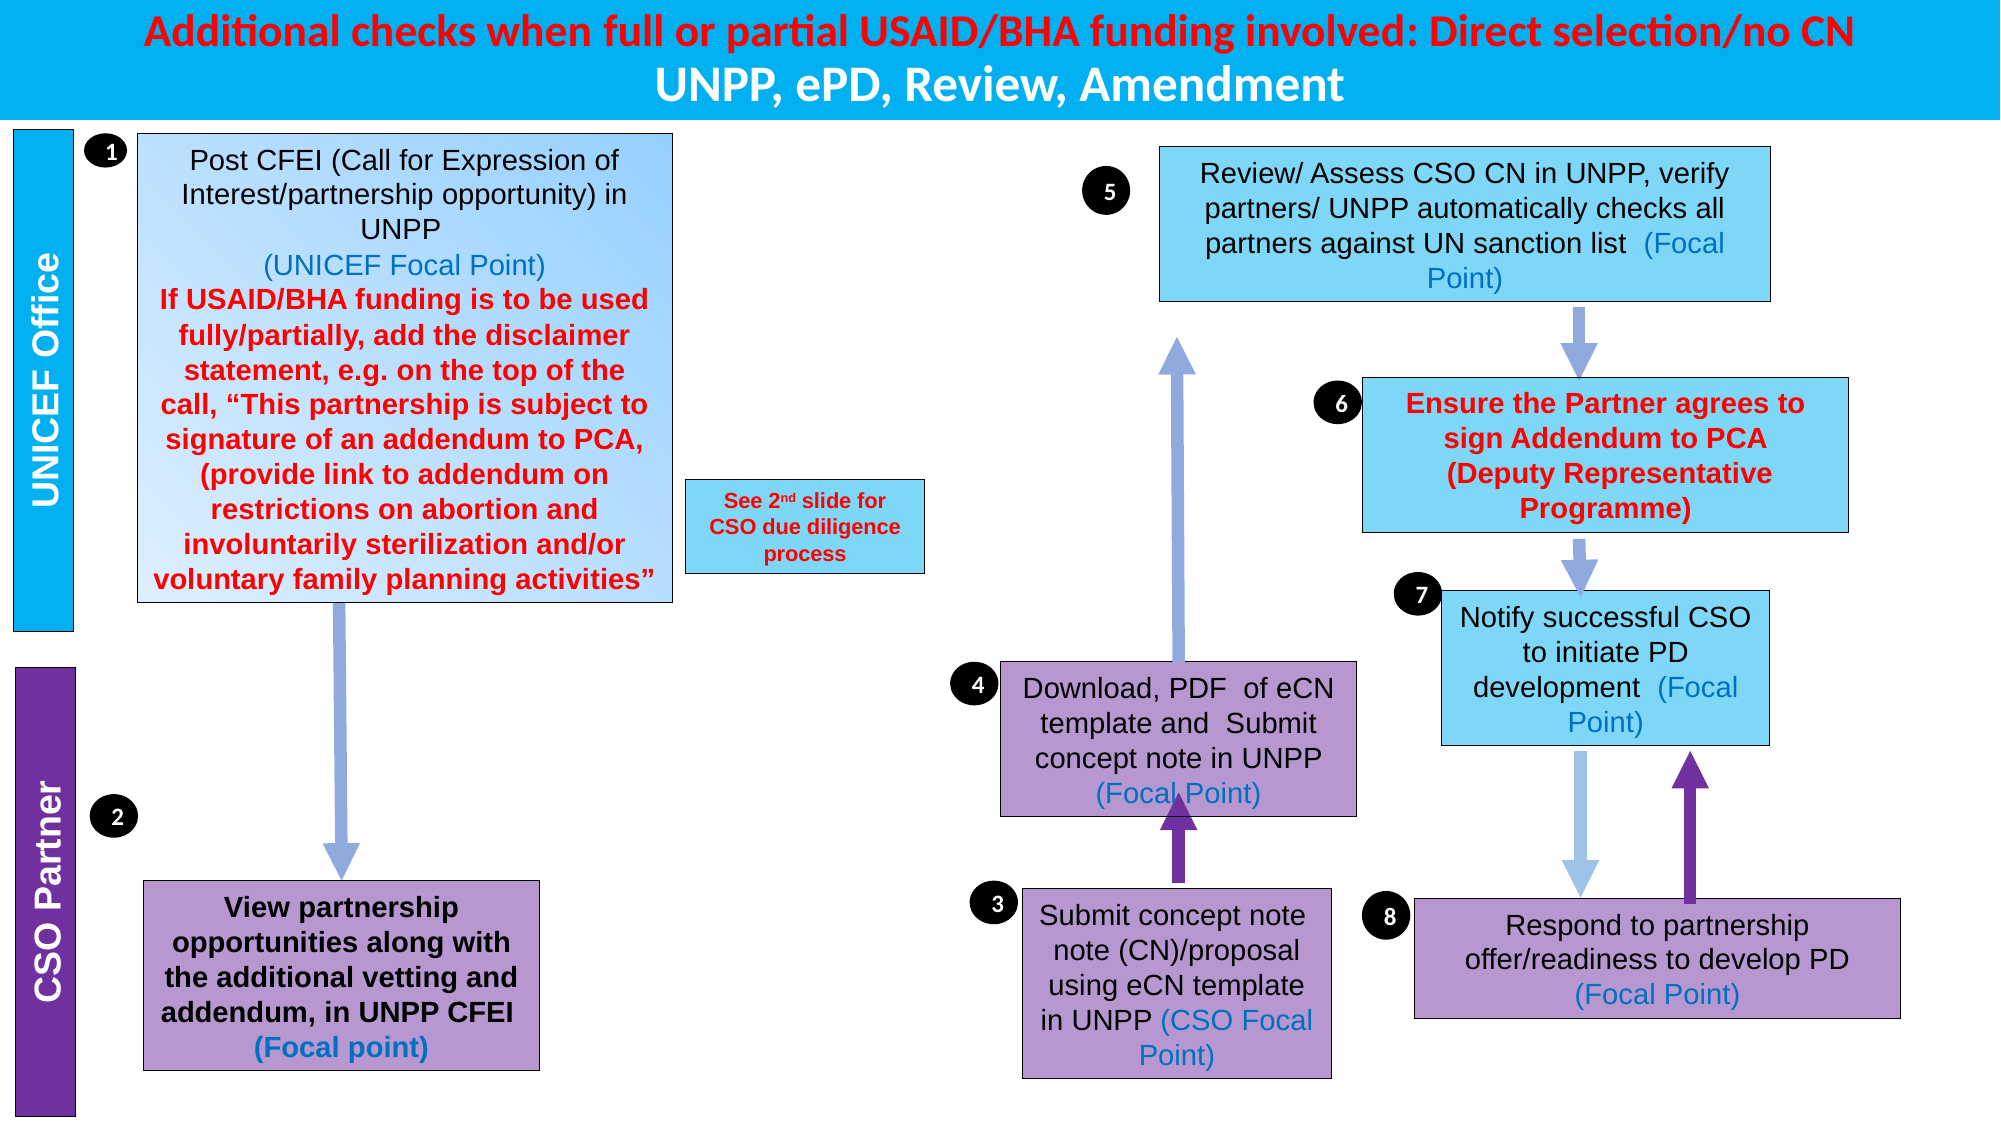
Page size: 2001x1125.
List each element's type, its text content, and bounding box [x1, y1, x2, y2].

text_box View partnership opportunities along with the additional vetting and addendum, in UNPP CFEI (Focal point) [143, 880, 540, 1071]
text_box 2 [88, 793, 140, 839]
text_box Submit concept note note (CN)/proposal using eCN template in UNPP (CSO Focal Point) [1022, 888, 1332, 1079]
text_box Download, PDF of eCN template and Submit concept note in UNPP (Focal Point) [1000, 661, 1357, 817]
text_box 6 [1312, 379, 1362, 426]
text_box Respond to partnership offer/readiness to develop PD (Focal Point) [1414, 898, 1901, 1019]
text_box UNICEF Office [13, 129, 74, 632]
text_box See 2nd slide for CSO due diligence process [685, 479, 925, 574]
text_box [338, 538, 342, 881]
text_box 1 [82, 132, 129, 169]
text_box 4 [949, 660, 1000, 707]
title Additional checks when full or partial USAID/BHA funding involved: Direct selection/no CN UNPP, ePD, Review, Amendment [0, 0, 2000, 120]
text_box Review/ Assess CSO CN in UNPP, verify partners/ UNPP automatically checks all partners against UN sanction list (Focal Point) [1159, 146, 1771, 302]
text_box 7 [1392, 570, 1443, 617]
text_box Notify successful CSO to initiate PD development (Focal Point) [1441, 590, 1770, 746]
text_box CSO Partner [15, 667, 76, 1117]
text_box 8 [1360, 889, 1412, 941]
text_box 3 [968, 879, 1020, 926]
text_box 5 [1081, 164, 1132, 216]
text_box Post CFEI (Call for Expression of Interest/partnership opportunity) in UNPP (UNICEF Focal Point) If USAID/BHA funding is to be used fully/partially, add the disclaimer statement, e.g. on the top of the call, “This partnership is subject to signature of an addendum to PCA, (provide link to addendum on restrictions on abortion and involuntarily sterilization and/or voluntary family planning activities” [137, 133, 673, 603]
text_box Ensure the Partner agrees to sign Addendum to PCA (Deputy Representative Programme) [1362, 377, 1849, 533]
